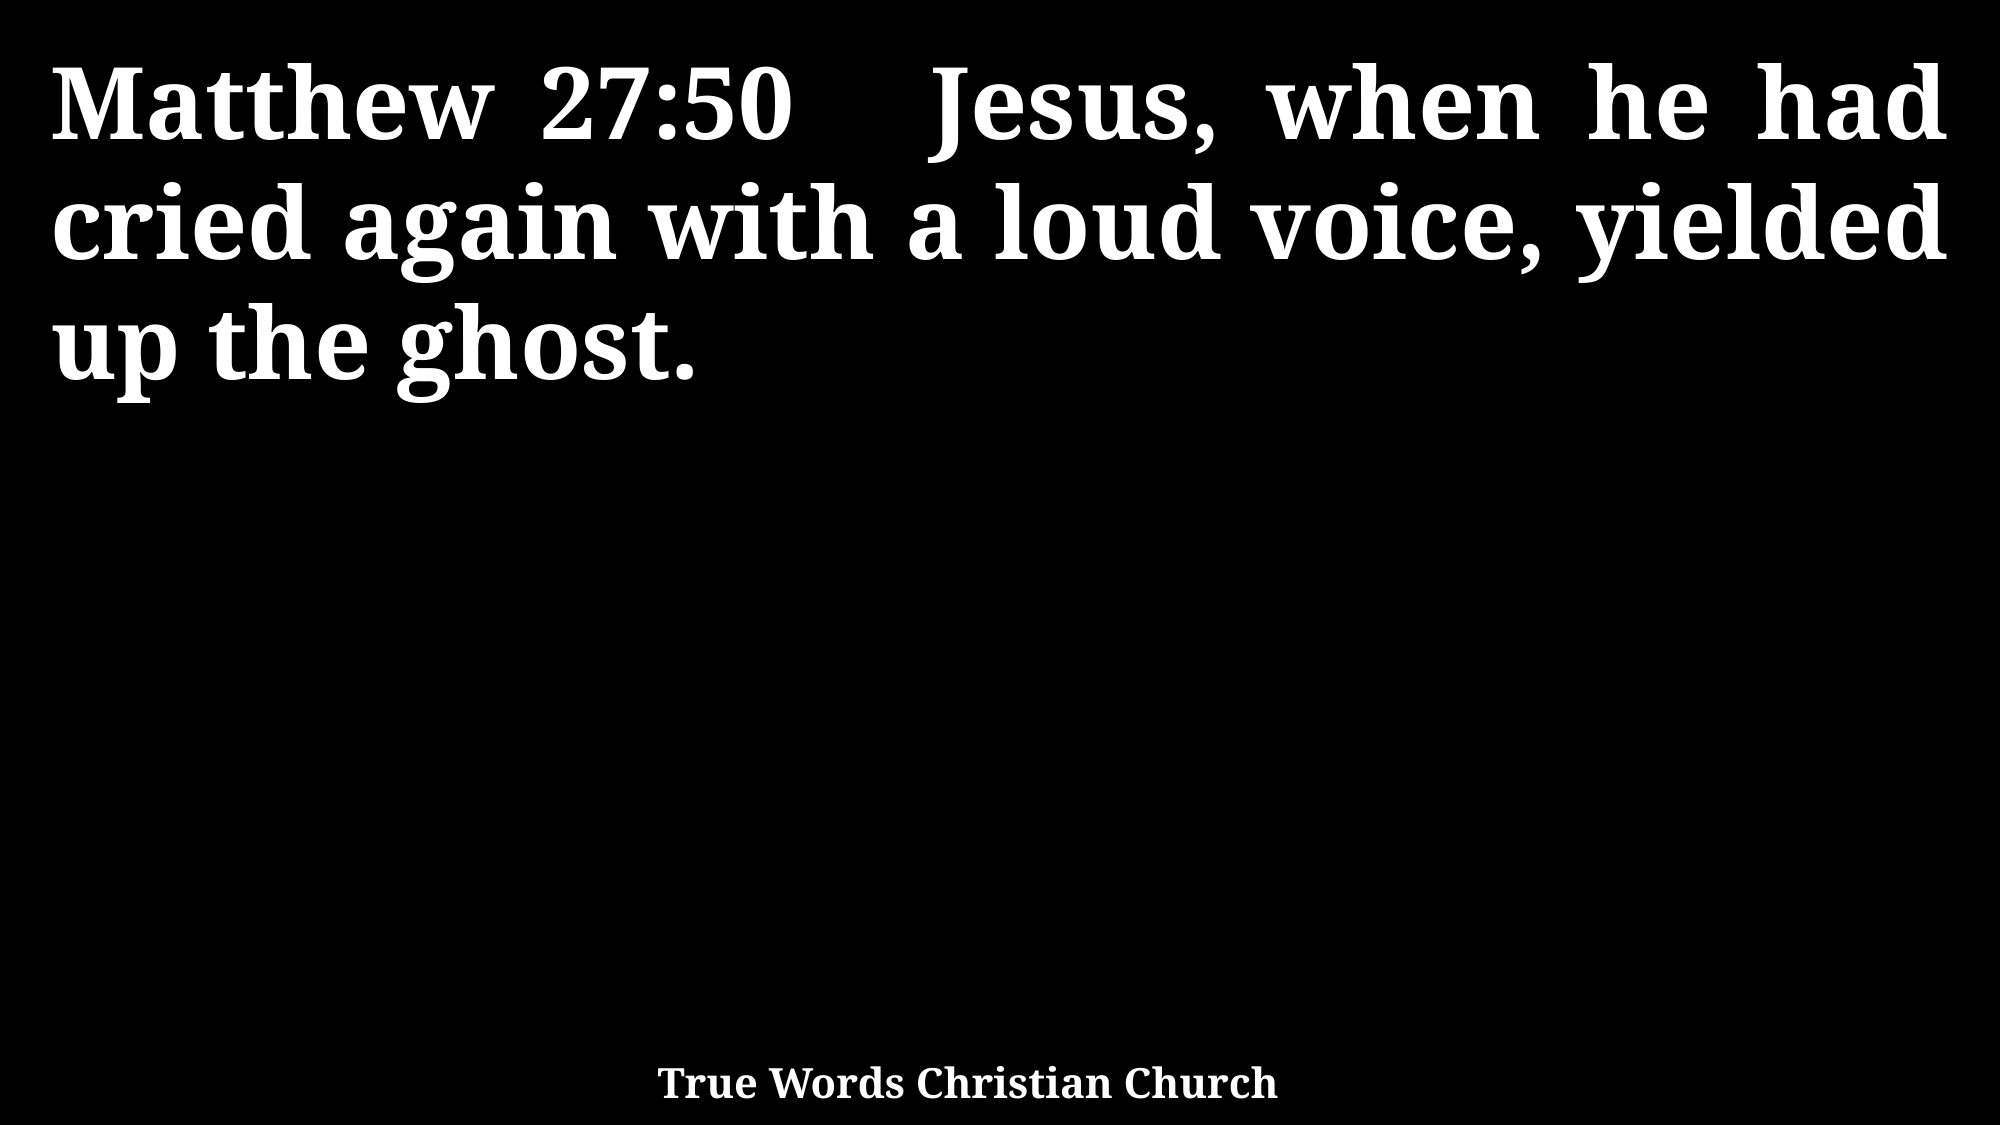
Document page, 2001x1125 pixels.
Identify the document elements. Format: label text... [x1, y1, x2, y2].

text_box True Words Christian Church [642, 1049, 1294, 1114]
text_box Matthew 27:50 Jesus, when he had cried again with a loud voice, yielded up the ghost. [35, 32, 1965, 407]
